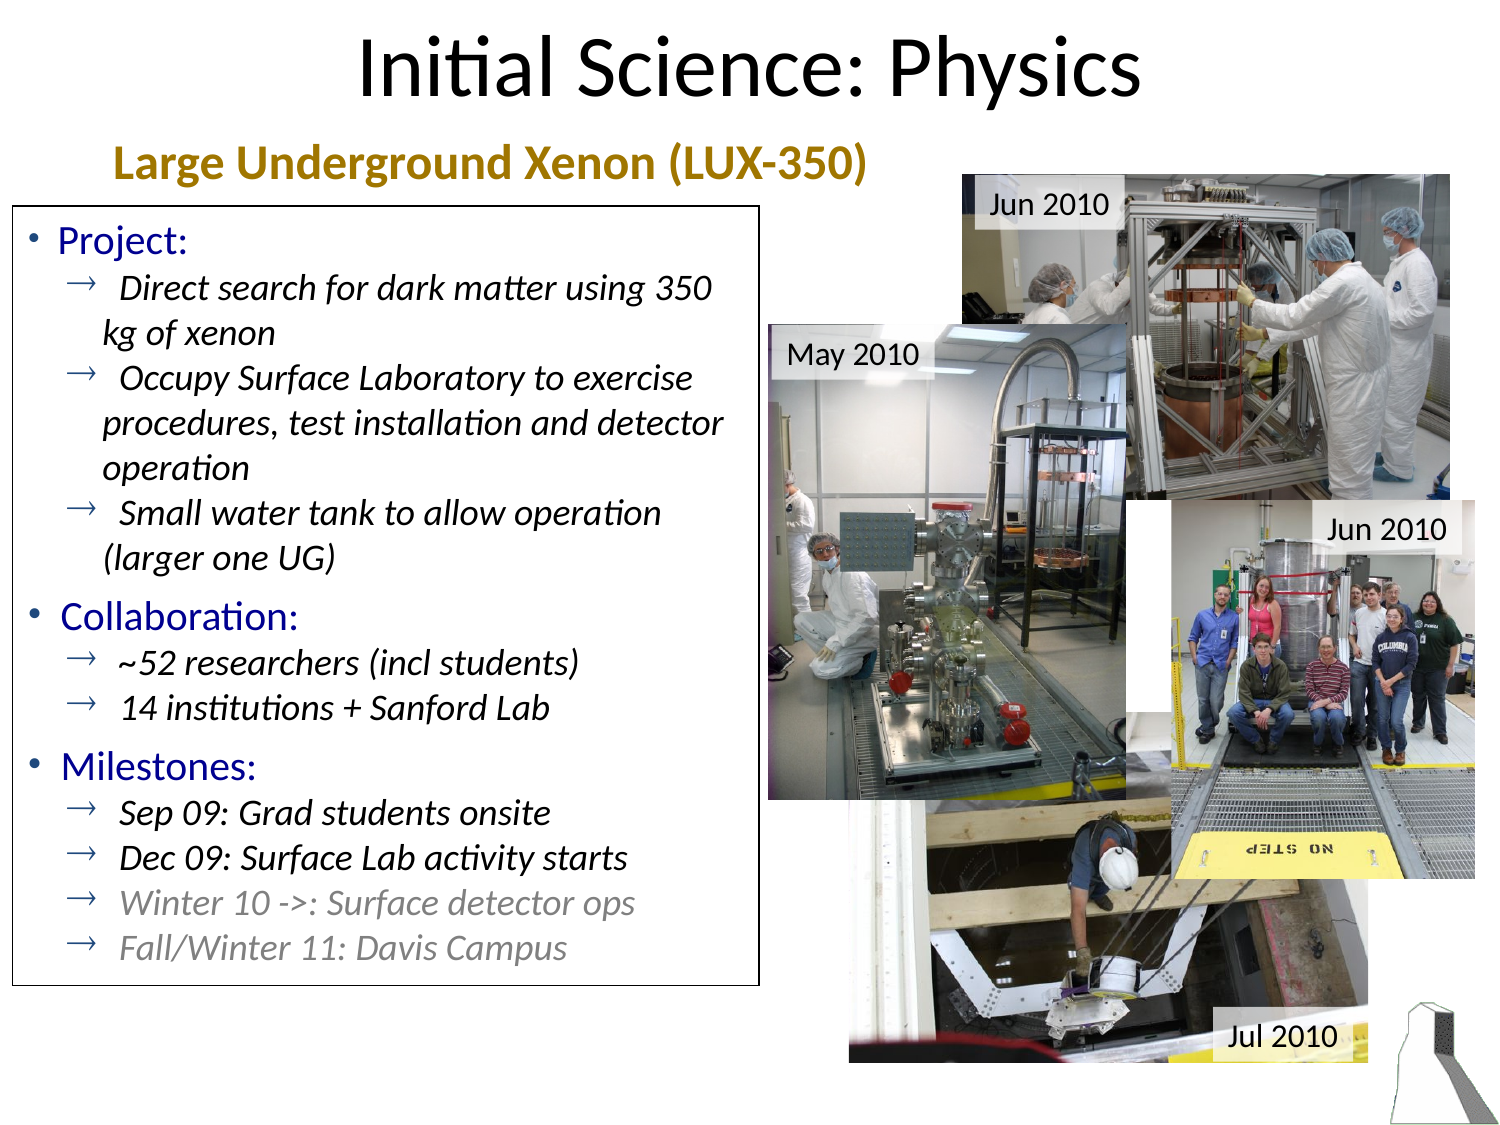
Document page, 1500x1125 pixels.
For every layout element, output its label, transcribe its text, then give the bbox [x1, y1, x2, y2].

picture [768, 174, 1476, 1063]
title Initial Science: Physics [32, 21, 1468, 122]
text_box Project: Direct search for dark matter using 350 kg of xenon Occupy Surface Laboratory to exercise procedures, test installation and detector operation Small water tank to allow operation (larger one UG) Collaboration: ~52 researchers (incl students) 14 institutions + Sanford Lab Milestones: Sep 09: Grad students onsite Dec 09: Surface Lab activity starts Winter 10 ->: Surface detector ops Fall/Winter 11: Davis Campus [12, 205, 759, 986]
text_box Large Underground Xenon (LUX-350) [98, 122, 884, 197]
picture [1388, 999, 1500, 1125]
